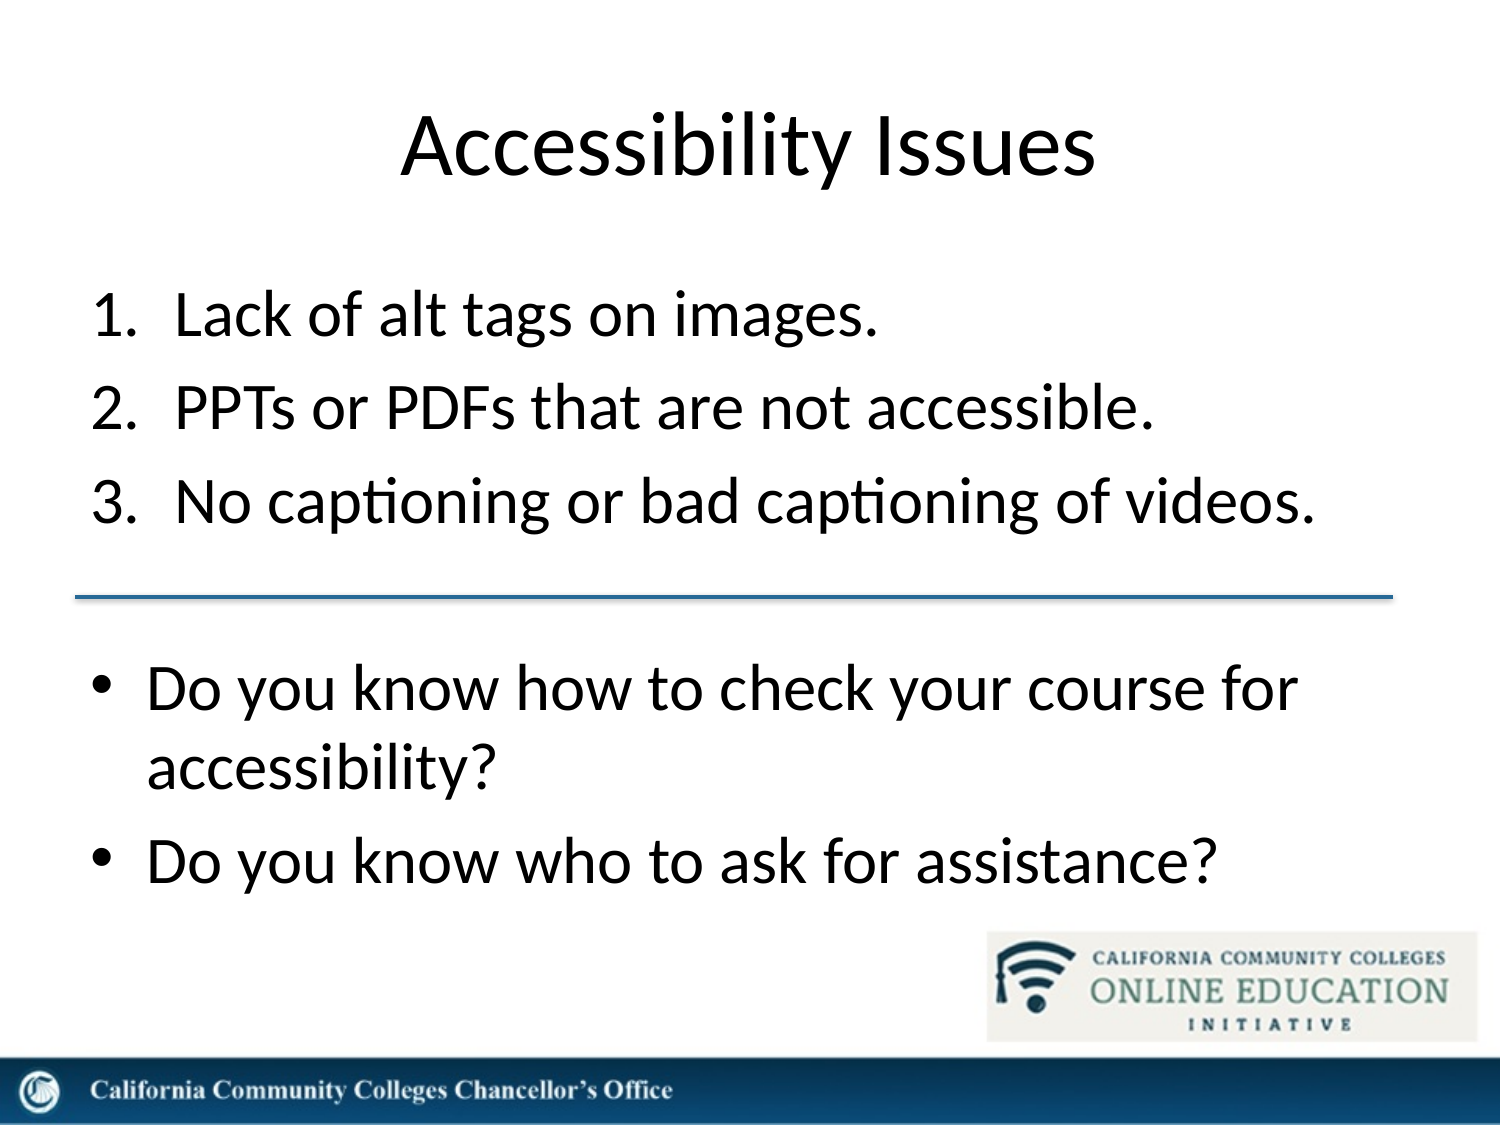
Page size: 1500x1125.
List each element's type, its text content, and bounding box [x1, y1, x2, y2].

list Lack of alt tags on images. PPTs or PDFs that are not accessible. No captioning or bad captioning of videos. Do you know how to check your course for accessibility? Do you know who to ask for assistance? [75, 262, 1425, 1005]
title Accessibility Issues [75, 45, 1425, 233]
picture [0, 0, 1500, 1125]
